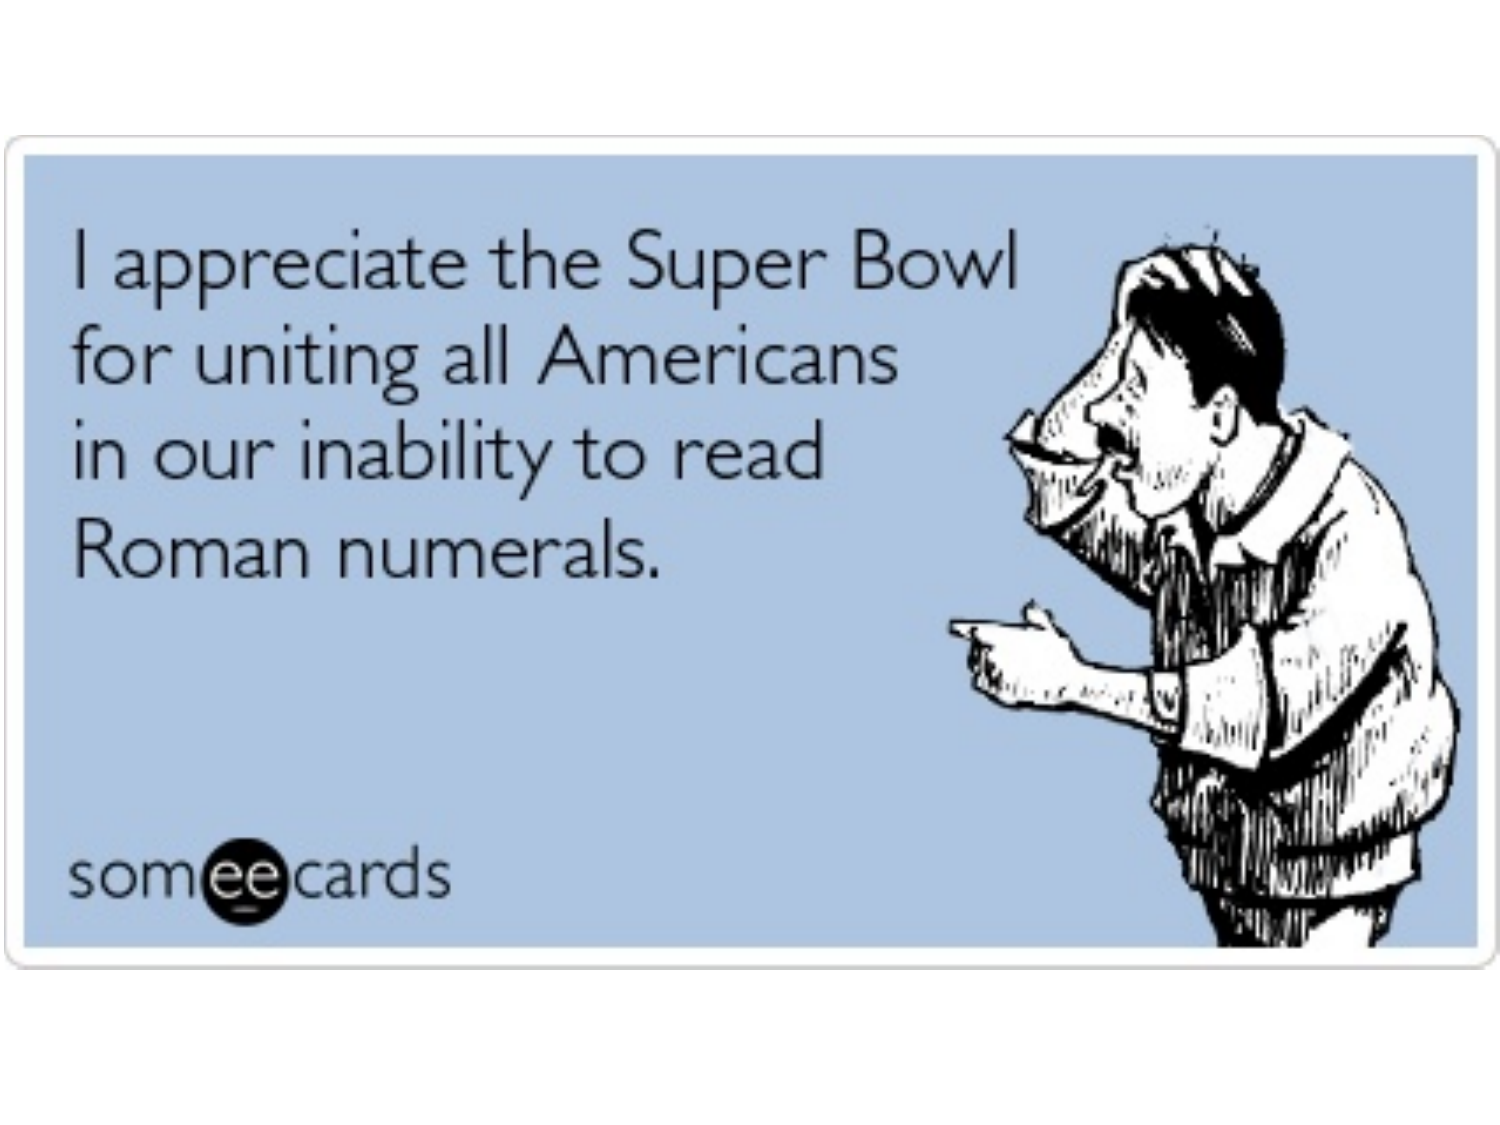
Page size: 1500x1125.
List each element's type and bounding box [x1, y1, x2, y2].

picture [3, 135, 1500, 971]
